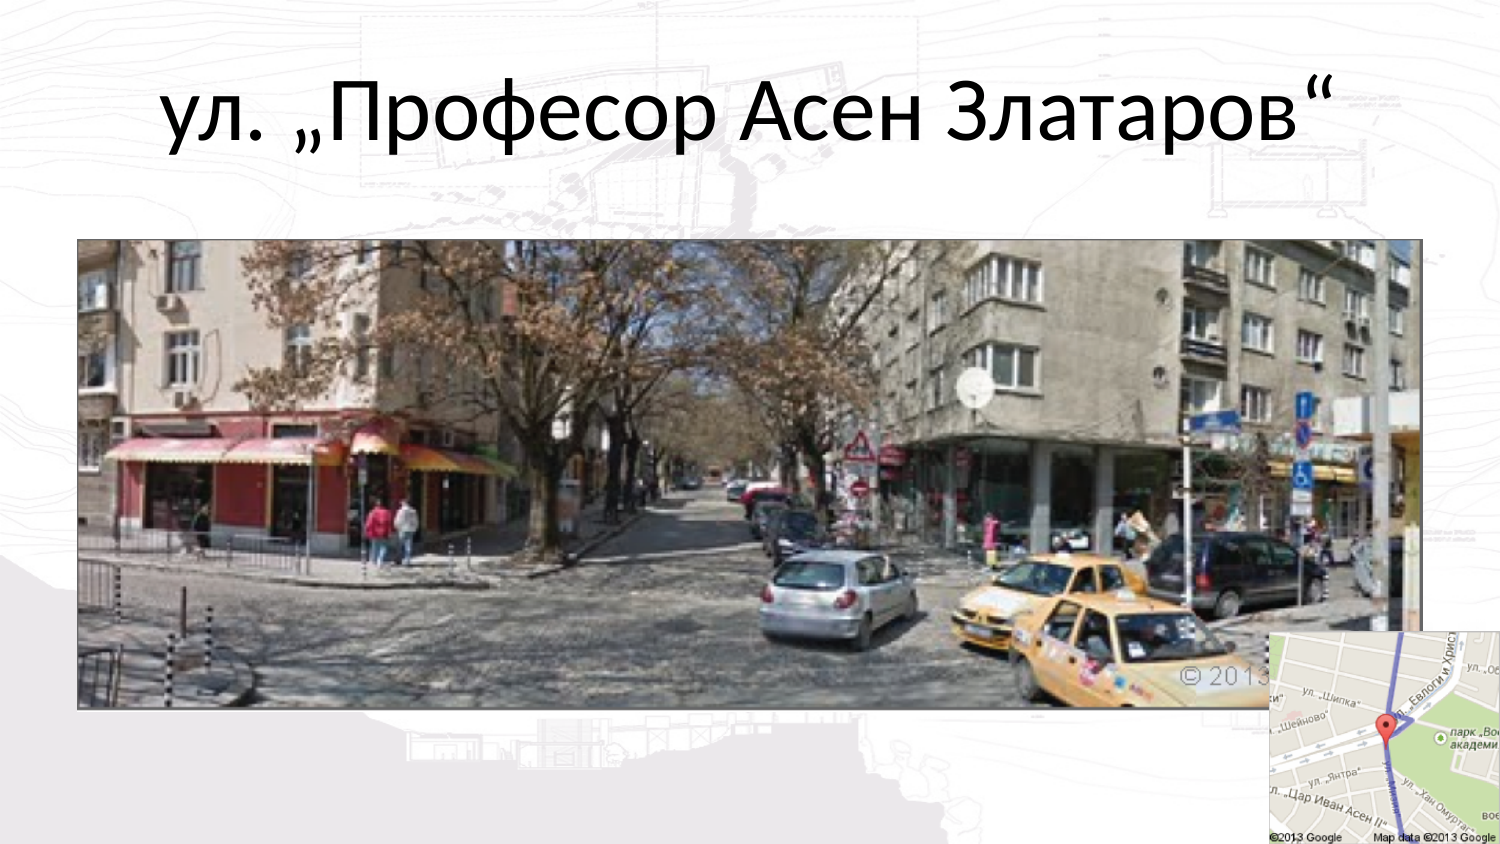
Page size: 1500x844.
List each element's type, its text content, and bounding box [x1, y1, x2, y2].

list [77, 239, 1423, 712]
picture [0, 0, 1500, 844]
title ул. „Професор Асен Златаров“ [75, 33, 1425, 175]
